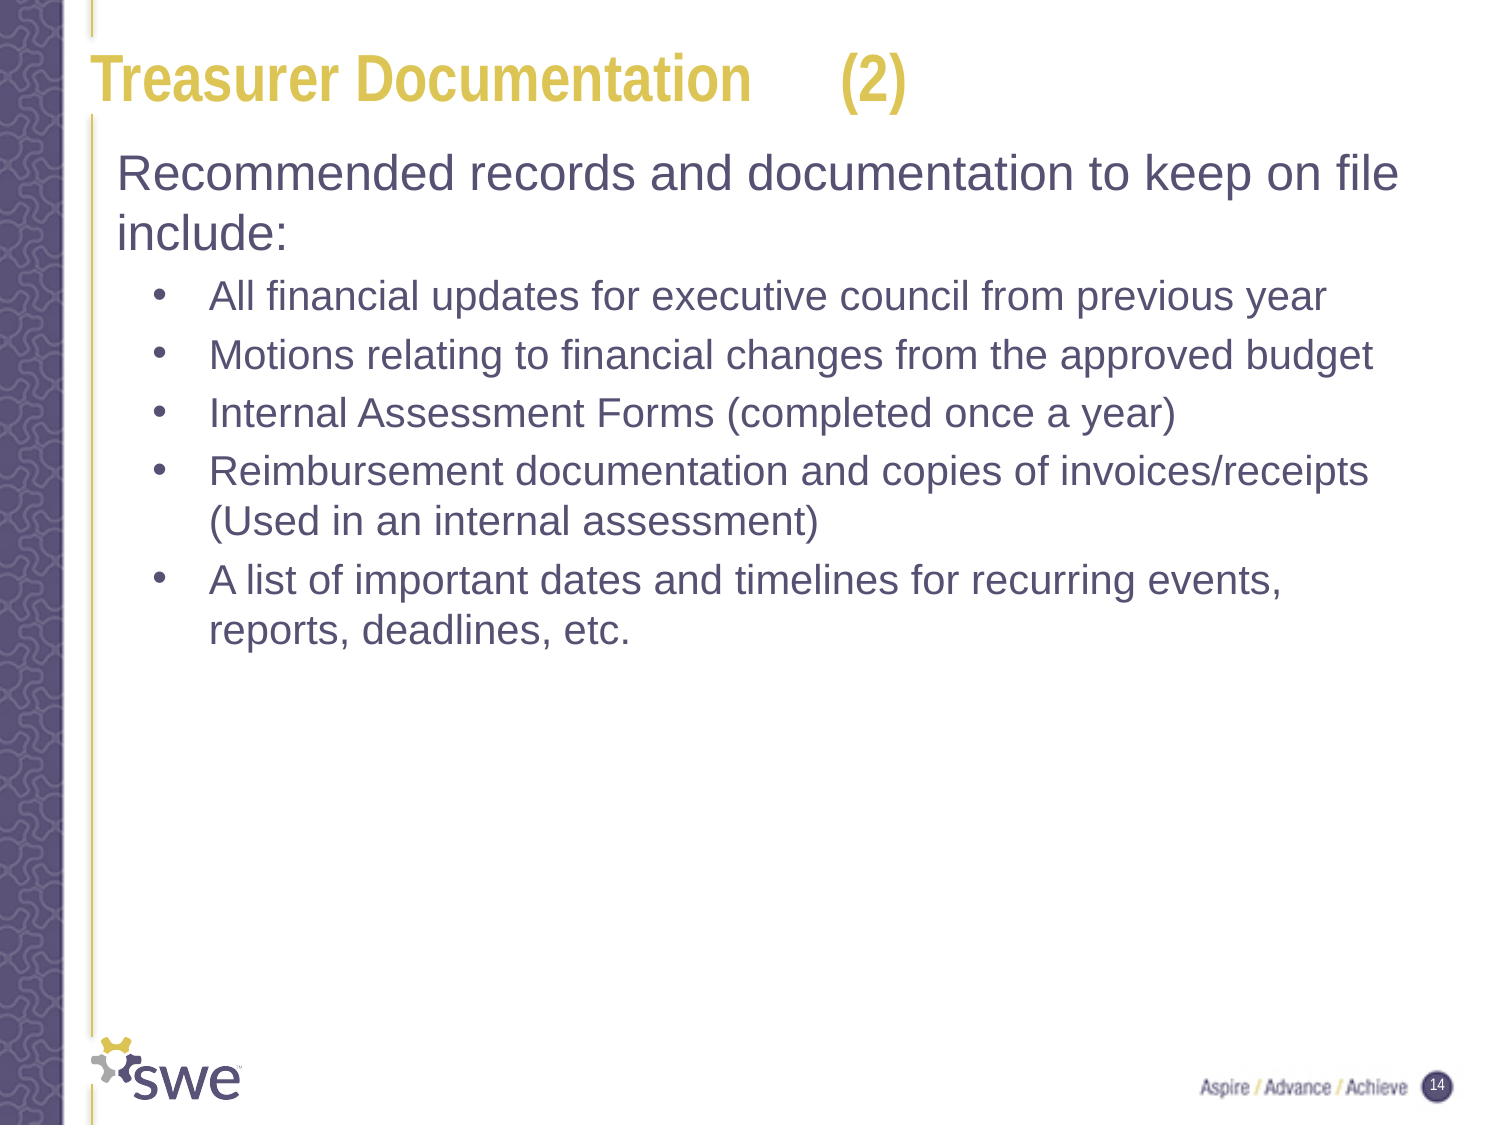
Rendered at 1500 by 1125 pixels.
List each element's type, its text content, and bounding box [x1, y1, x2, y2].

picture [0, 0, 1500, 1125]
title Treasurer Documentation (2) [90, 34, 1451, 134]
list Recommended records and documentation to keep on file include: All financial updates for executive council from previous year Motions relating to financial changes from the approved budget Internal Assessment Forms (completed once a year) Reimbursement documentation and copies of invoices/receipts (Used in an internal assessment) A list of important dates and timelines for recurring events, reports, deadlines, etc. [100, 133, 1451, 978]
